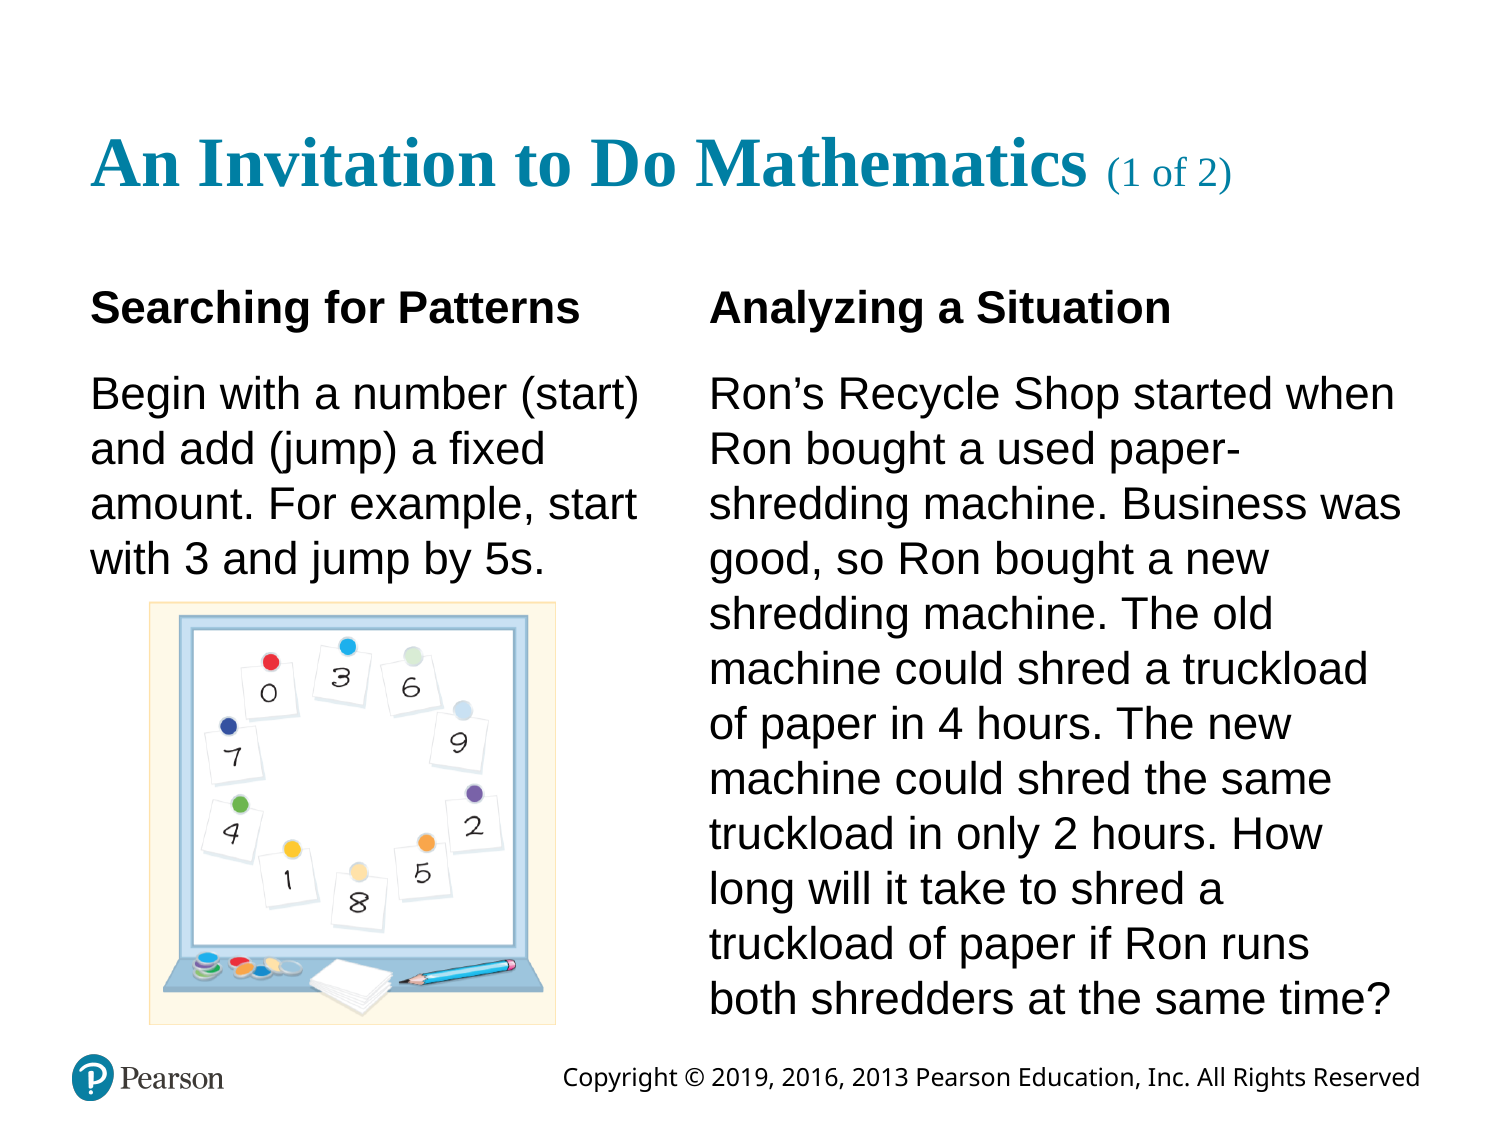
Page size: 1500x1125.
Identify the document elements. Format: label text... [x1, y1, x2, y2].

picture [72, 1087, 83, 1101]
list Searching for Patterns Begin with a number (start) and add (jump) a fixed amount. For example, start with 3 and jump by 5s. [75, 262, 664, 593]
picture [80, 1063, 106, 1088]
picture [98, 1054, 224, 1101]
list Analyzing a Situation Ron’s Recycle Shop started when Ron bought a used paper-shredding machine. Business was good, so Ron bought a new shredding machine. The old machine could shred a truckload of paper in 4 hours. The new machine could shred the same truckload in only 2 hours. How long will it take to shred a truckload of paper if Ron runs both shredders at the same time? [693, 262, 1425, 1024]
picture [72, 1054, 88, 1070]
title An Invitation to Do Mathematics (1 of 2) [75, 35, 1425, 216]
picture [143, 601, 557, 1026]
